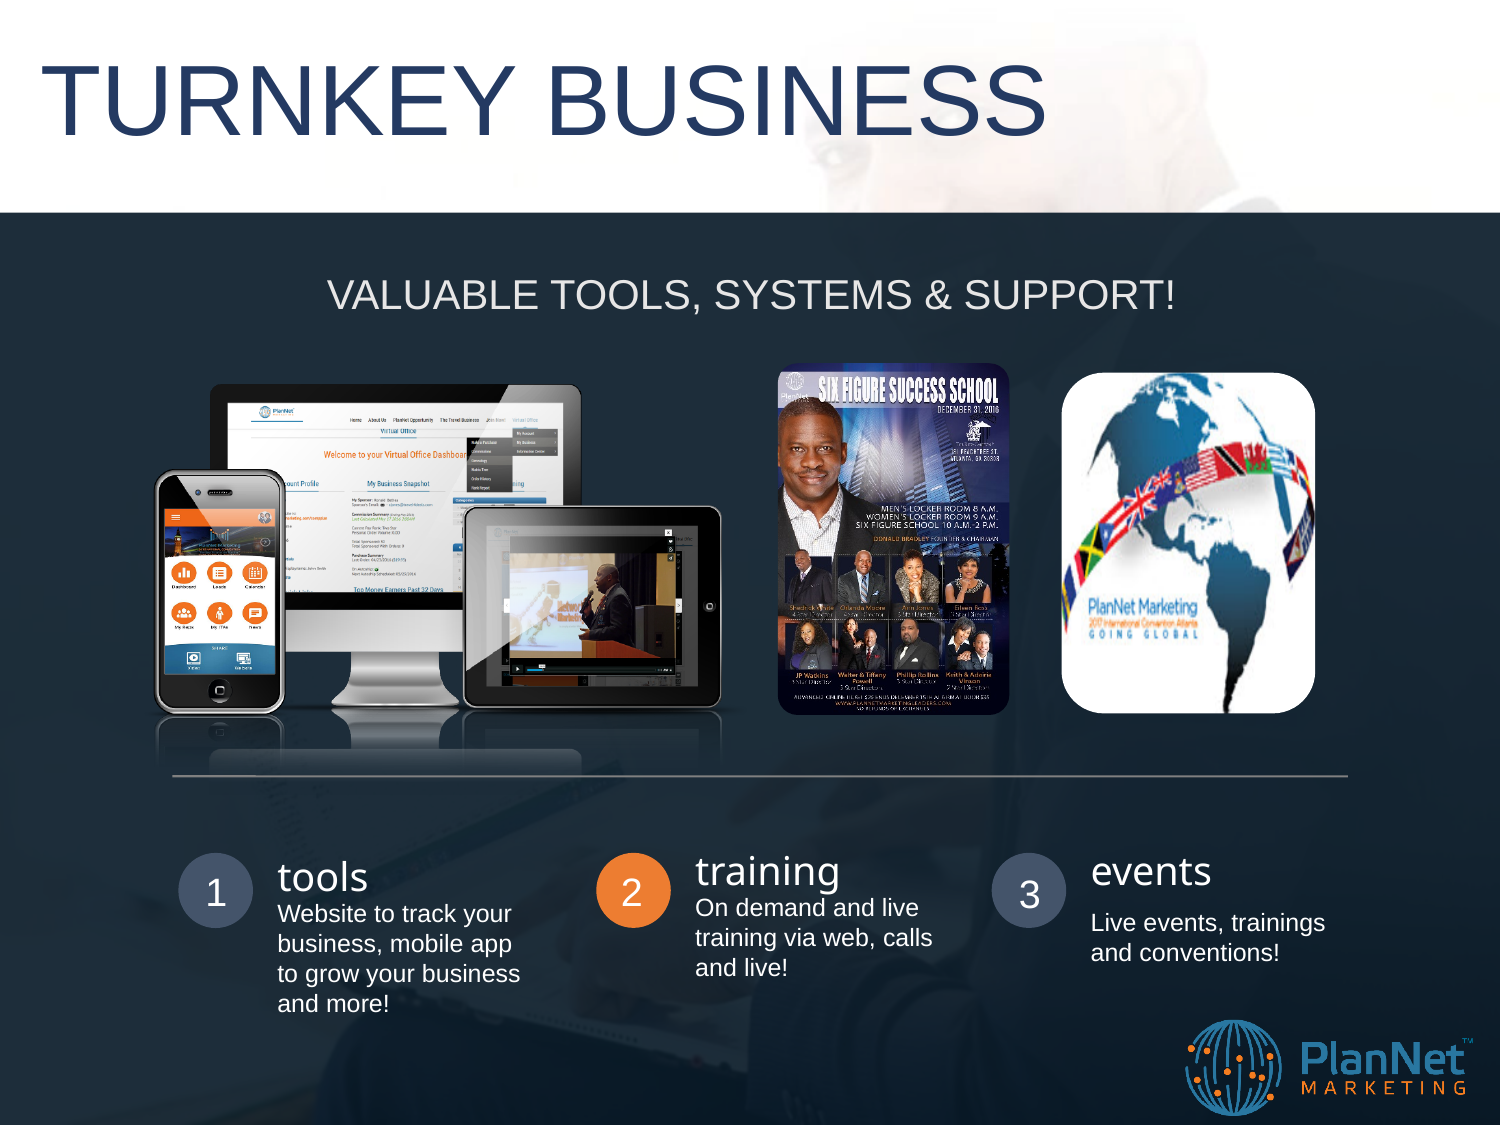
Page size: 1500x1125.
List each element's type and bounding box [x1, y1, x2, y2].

text_box [178, 852, 290, 931]
text_box [695, 847, 955, 975]
text_box [991, 852, 1104, 933]
text_box [1090, 847, 1350, 975]
picture [0, 1, 1500, 1125]
text_box [596, 852, 706, 931]
text_box [277, 847, 537, 1005]
